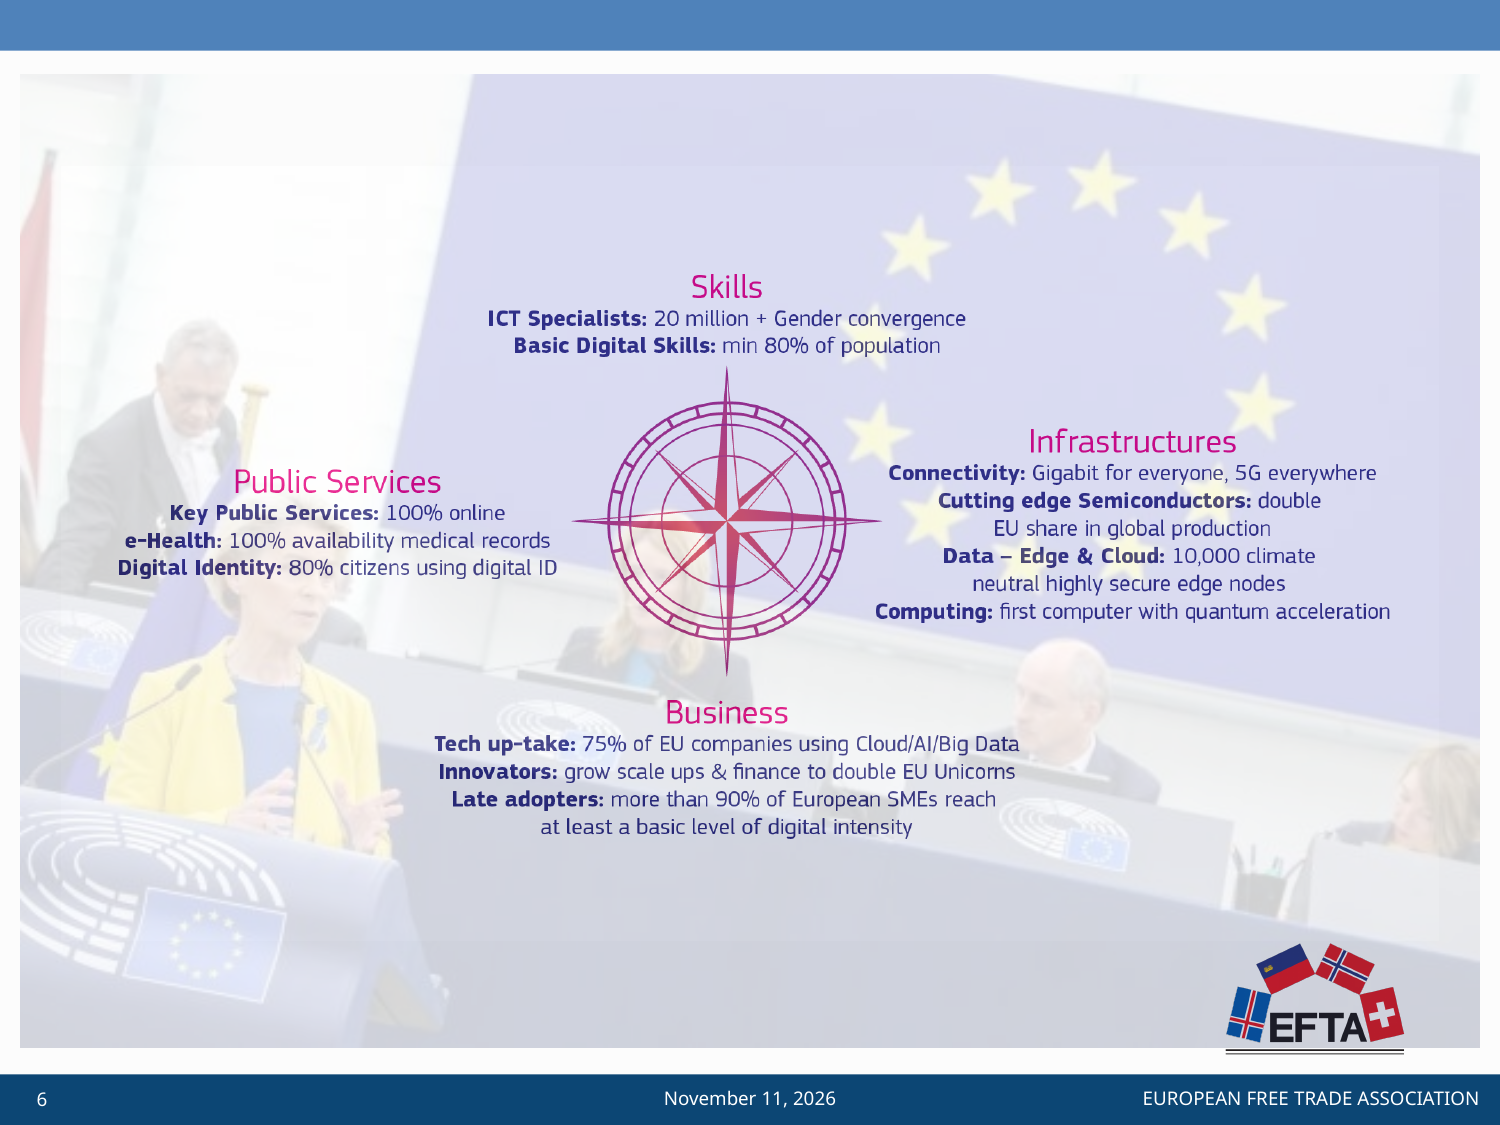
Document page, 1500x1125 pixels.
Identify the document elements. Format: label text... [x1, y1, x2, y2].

picture [20, 74, 1480, 1048]
slide_number 6 [21, 1075, 203, 1125]
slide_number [578, 1073, 922, 1125]
